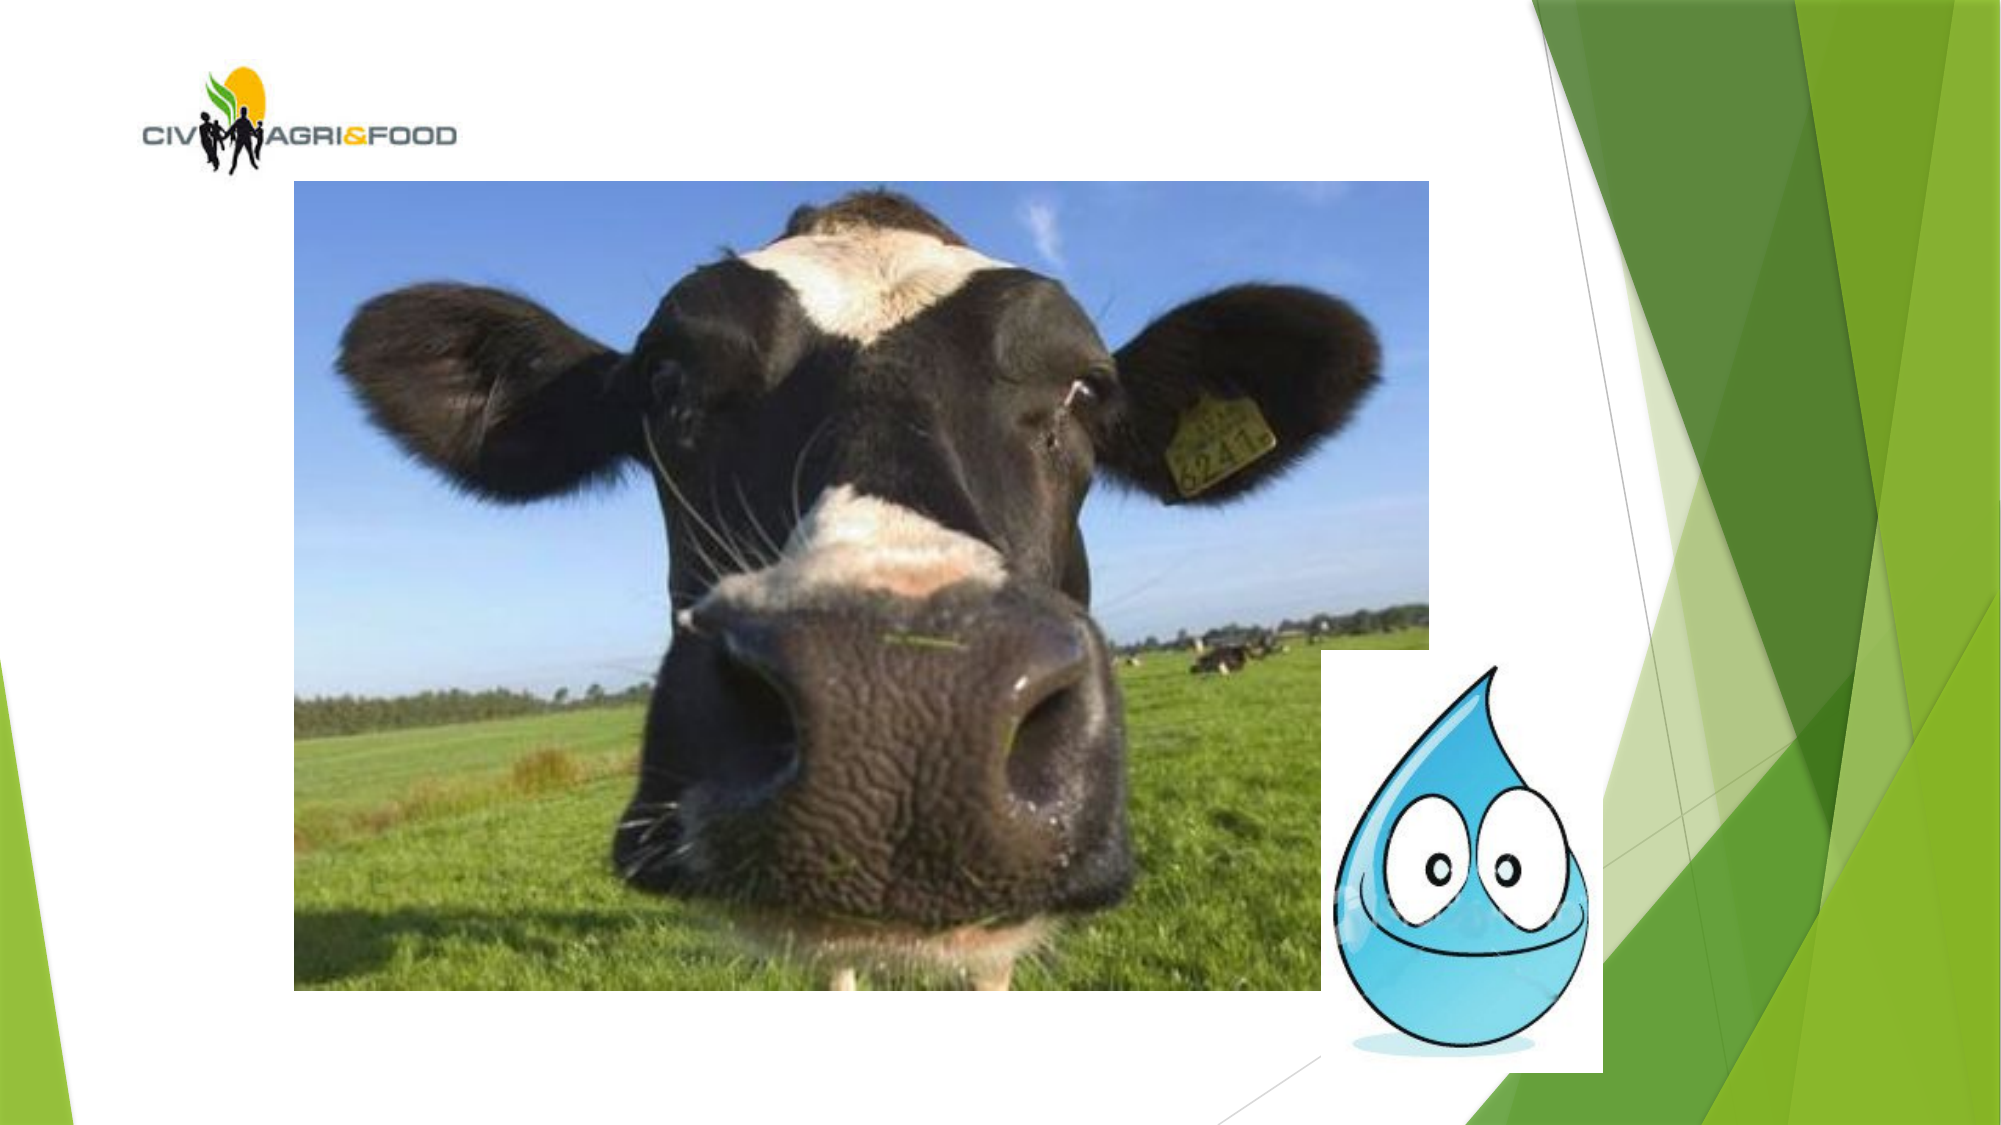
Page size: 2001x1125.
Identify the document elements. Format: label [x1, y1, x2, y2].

picture [137, 59, 1603, 1074]
